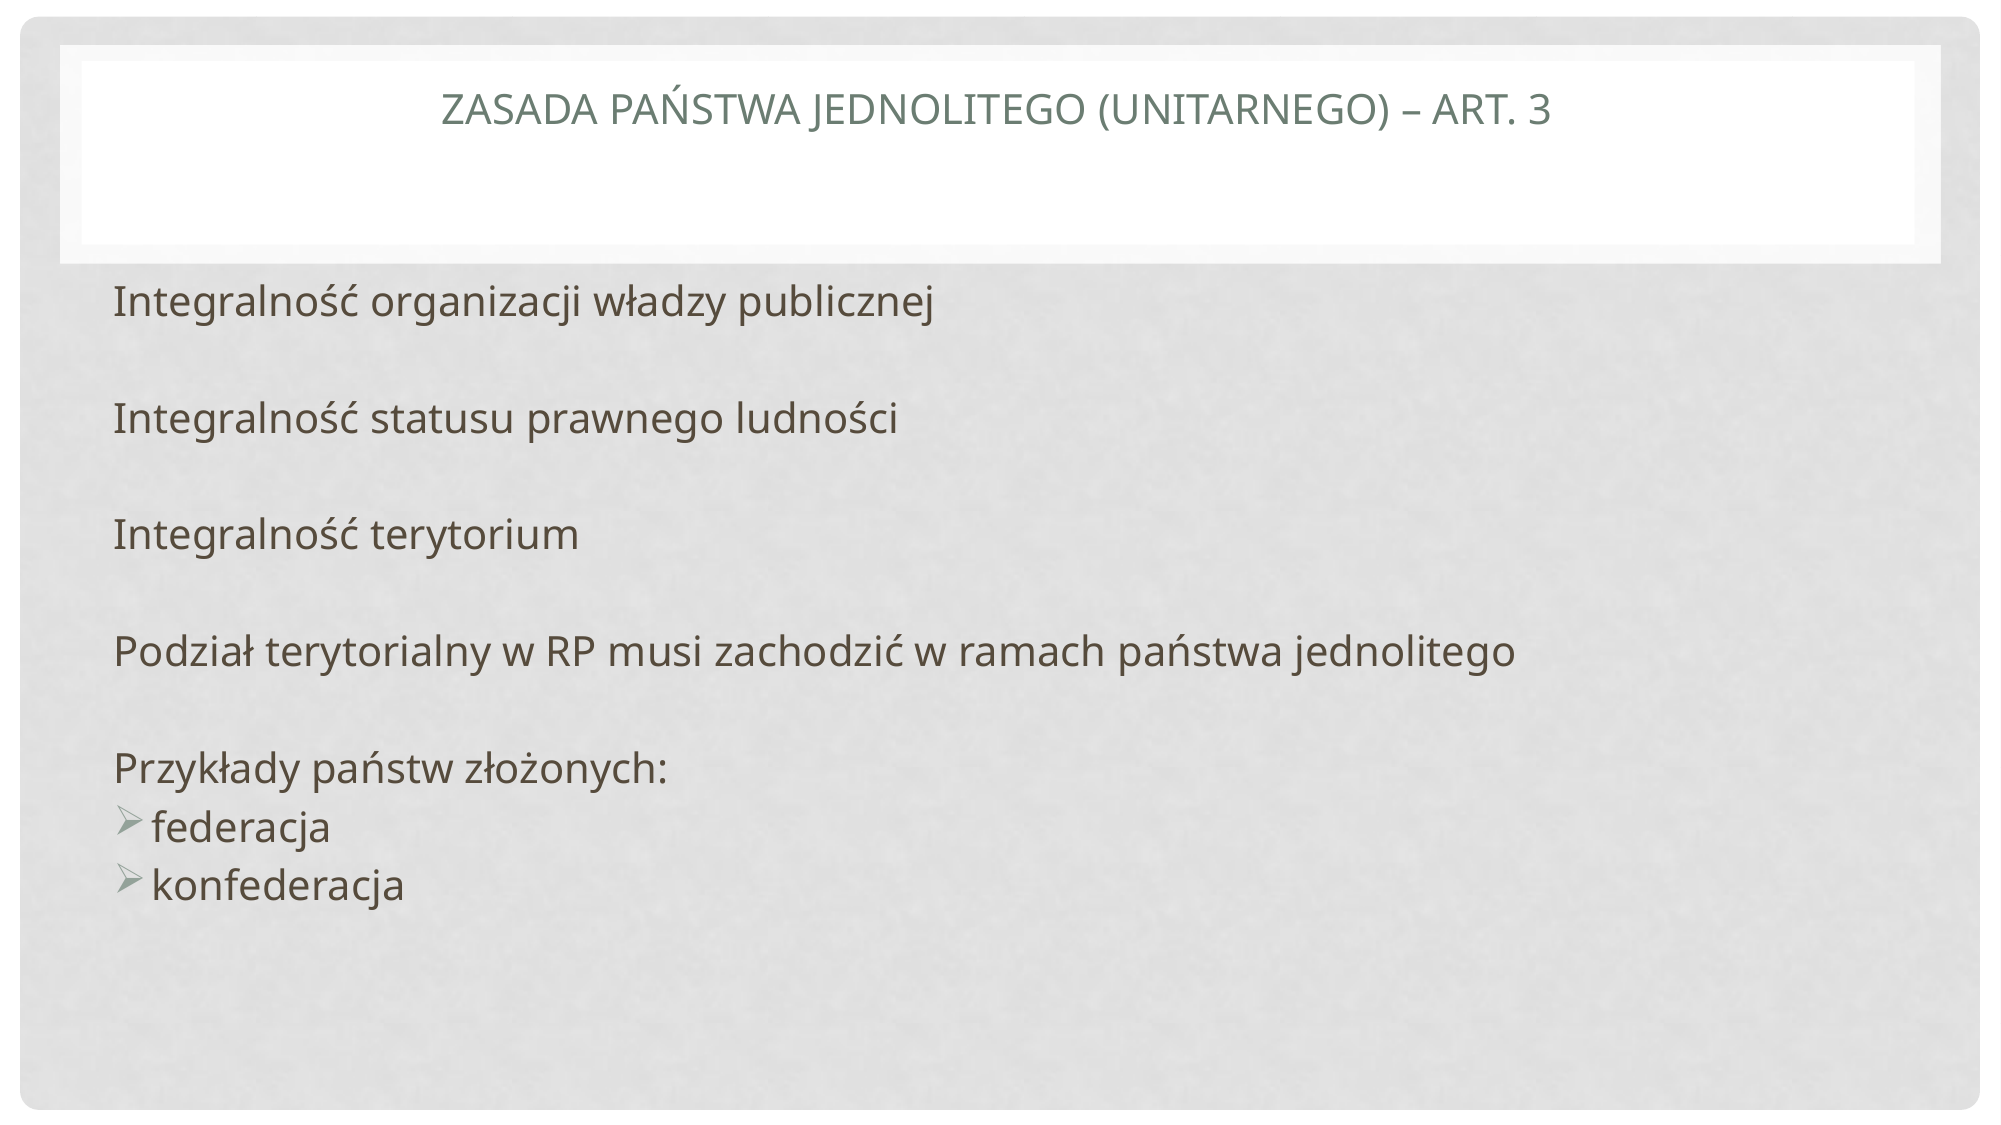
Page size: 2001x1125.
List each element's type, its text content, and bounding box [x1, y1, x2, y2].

title Zasada państwa jednolitego (unitarnego) – art. 3 [319, 66, 1675, 149]
list Integralność organizacji władzy publicznej Integralność statusu prawnego ludności Integralność terytorium Podział terytorialny w RP musi zachodzić w ramach państwa jednolitego Przykłady państw złożonych: federacja konfederacja [80, 267, 1916, 1024]
